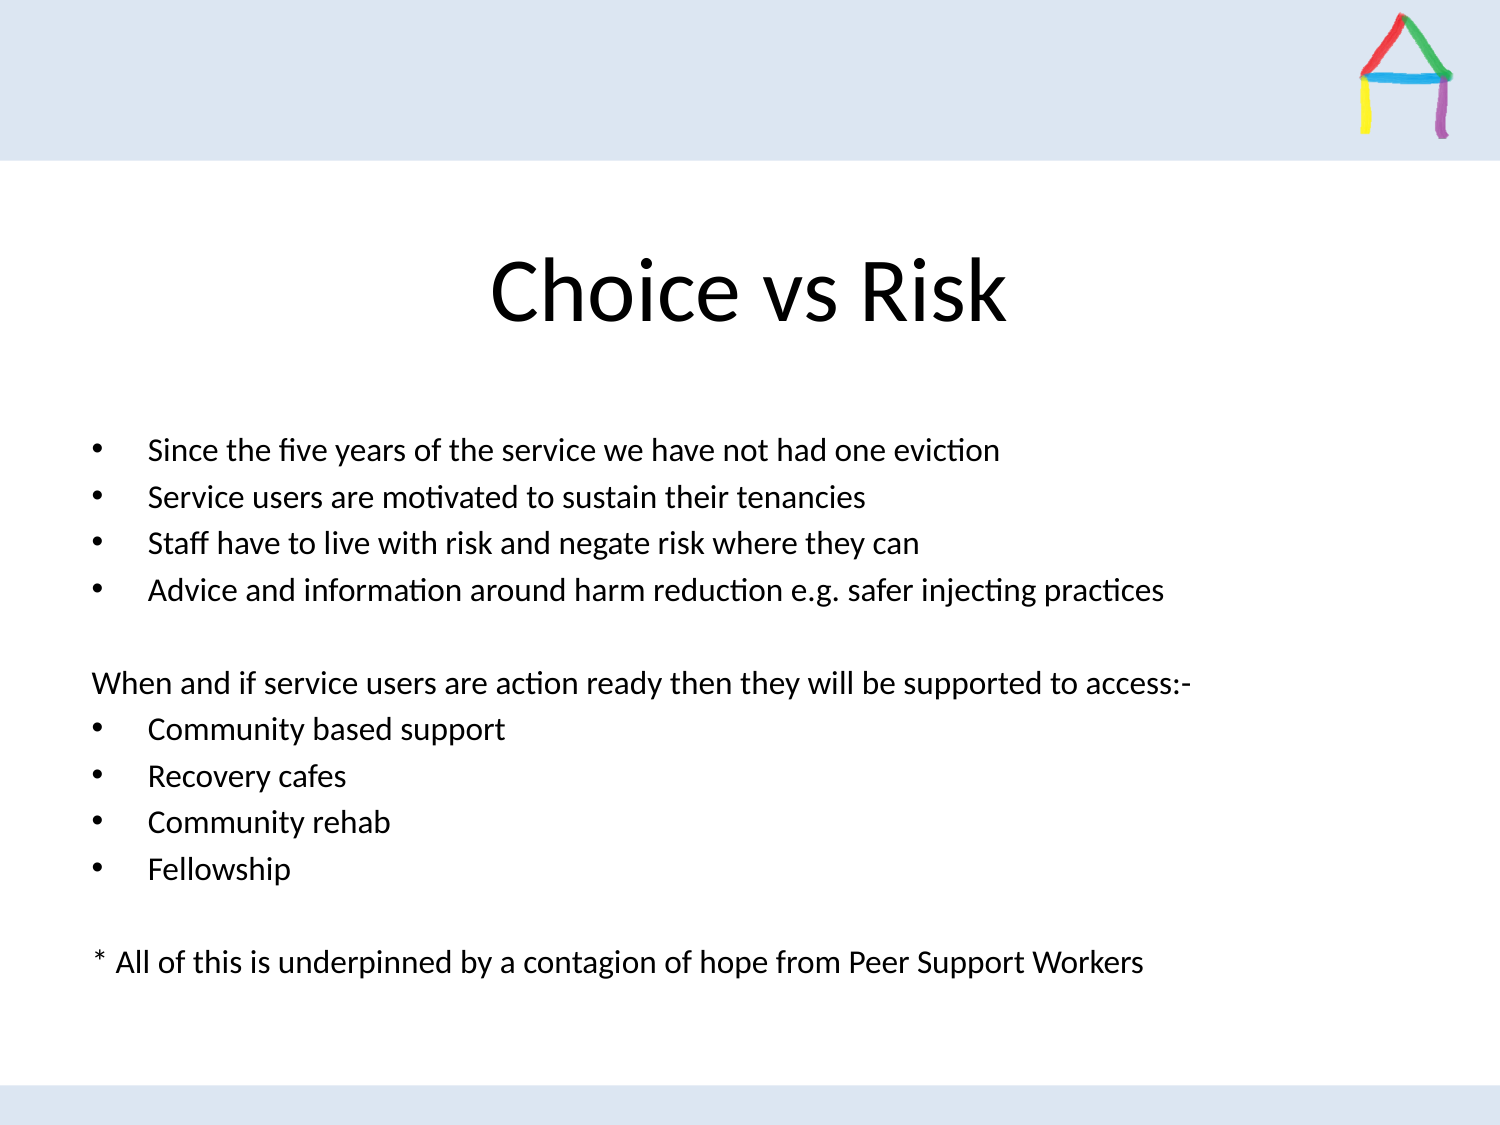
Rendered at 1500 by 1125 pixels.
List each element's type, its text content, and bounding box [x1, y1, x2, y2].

title Choice vs Risk [75, 196, 1425, 374]
list Since the five years of the service we have not had one eviction Service users are motivated to sustain their tenancies Staff have to live with risk and negate risk where they can Advice and information around harm reduction e.g. safer injecting practices When and if service users are action ready then they will be supported to access:- Community based support Recovery cafes Community rehab Fellowship * All of this is underpinned by a contagion of hope from Peer Support Workers [76, 420, 1427, 1053]
picture [1352, 7, 1465, 141]
